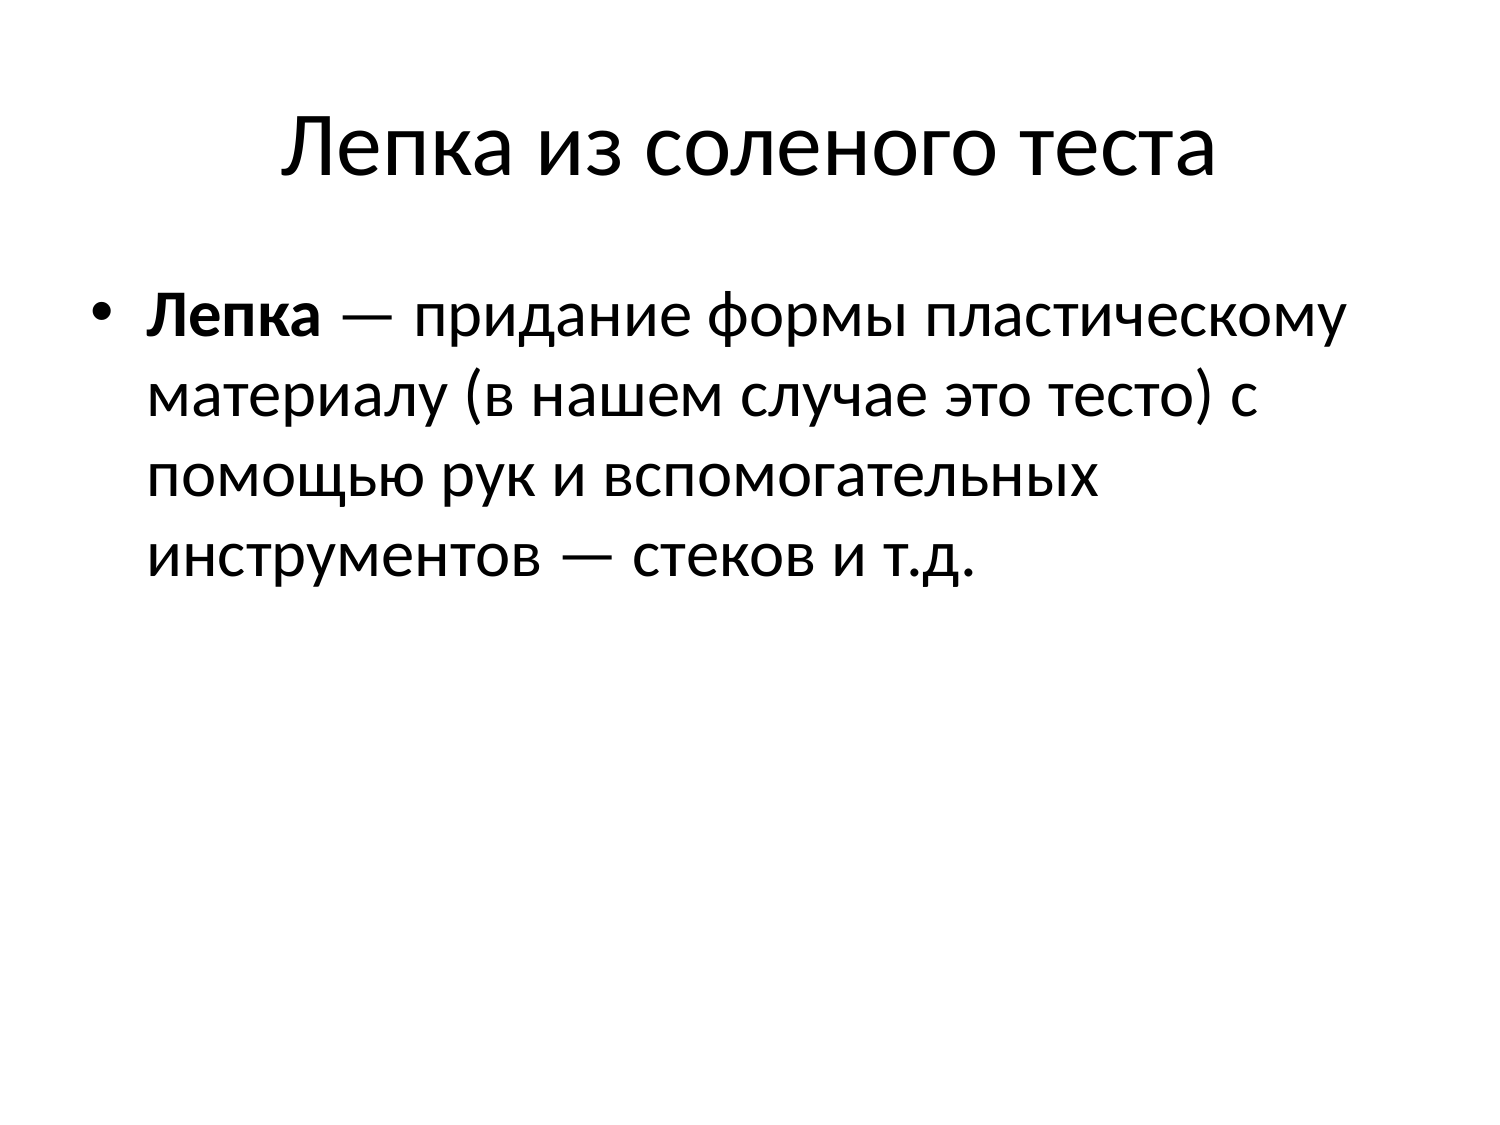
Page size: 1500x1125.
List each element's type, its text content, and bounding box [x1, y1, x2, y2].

list Лепка — придание формы пластическому материалу (в нашем случае это тесто) с помощью рук и вспомогательных инструментов — стеков и т.д. [75, 262, 1425, 1005]
title Лепка из соленого теста [75, 45, 1425, 233]
